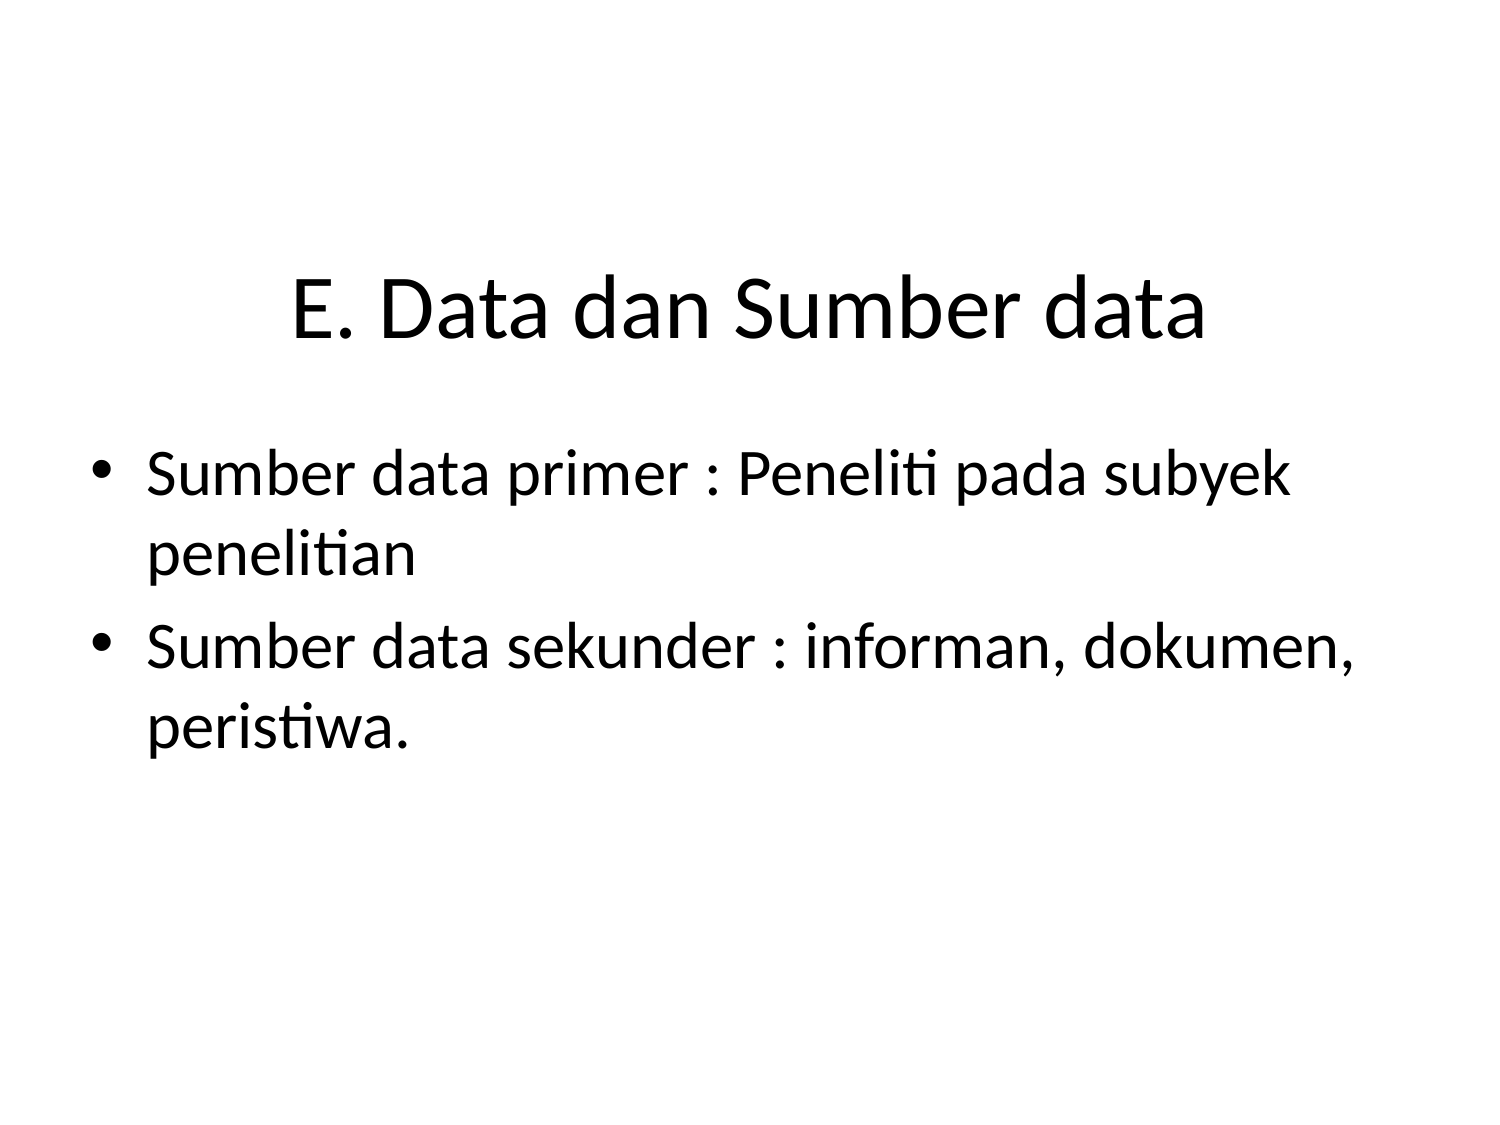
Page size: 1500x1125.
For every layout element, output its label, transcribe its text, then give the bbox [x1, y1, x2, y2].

title E. Data dan Sumber data [75, 45, 1425, 420]
list Sumber data primer : Peneliti pada subyek penelitian Sumber data sekunder : informan, dokumen, peristiwa. [75, 420, 1425, 1005]
